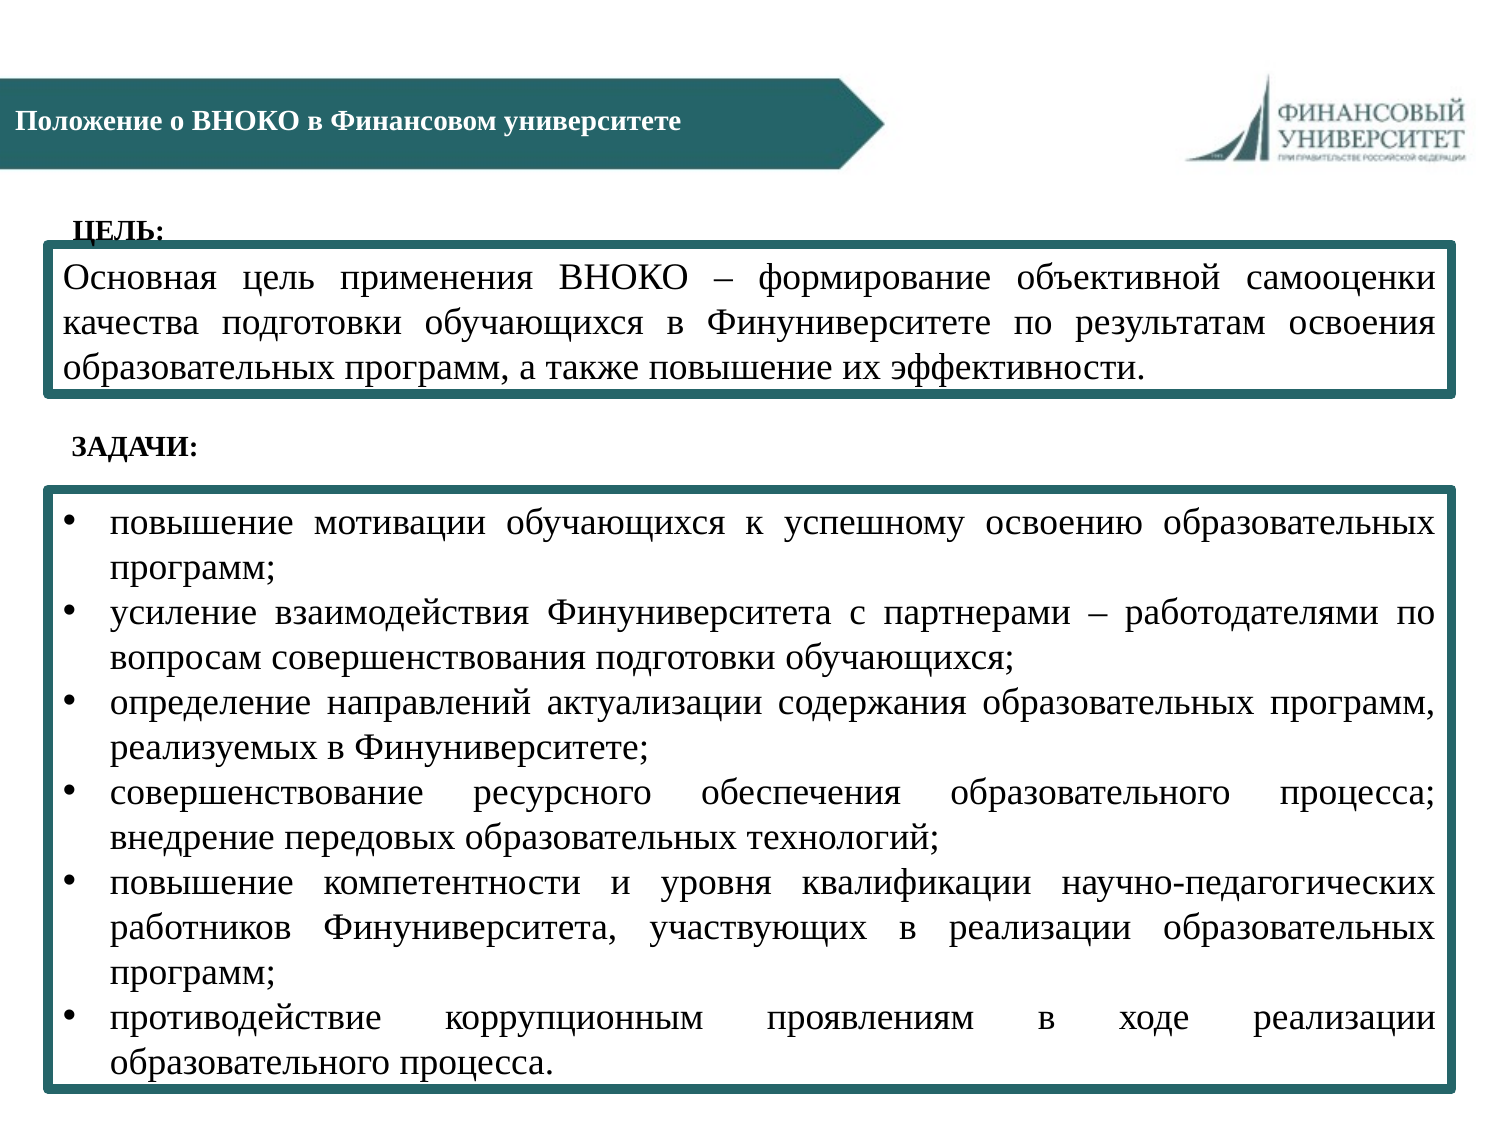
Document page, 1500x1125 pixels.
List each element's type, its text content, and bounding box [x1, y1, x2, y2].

text_box Положение о ВНОКО в Финансовом университете [0, 62, 763, 181]
text_box ЗАДАЧИ: [0, 414, 267, 470]
text_box Основная цель применения ВНОКО – формирование объективной самооценки качества подготовки обучающихся в Финуниверситете по результатам освоения образовательных программ, а также повышение их эффективности. [48, 244, 1452, 395]
text_box ЦЕЛЬ: [0, 198, 188, 254]
text_box повышение мотивации обучающихся к успешному освоению образовательных программ; усиление взаимодействия Финуниверситета с партнерами – работодателями по вопросам совершенствования подготовки обучающихся; определение направлений актуализации содержания образовательных программ, реализуемых в Финуниверситете; совершенствование ресурсного обеспечения образовательного процесса; внедрение передовых образовательных технологий; повышение компетентности и уровня квалификации научно-педагогических работников Финуниверситета, участвующих в реализации образовательных программ; противодействие коррупционным проявлениям в ходе реализации образовательного процесса. [48, 489, 1452, 1090]
picture [0, 0, 1500, 1125]
